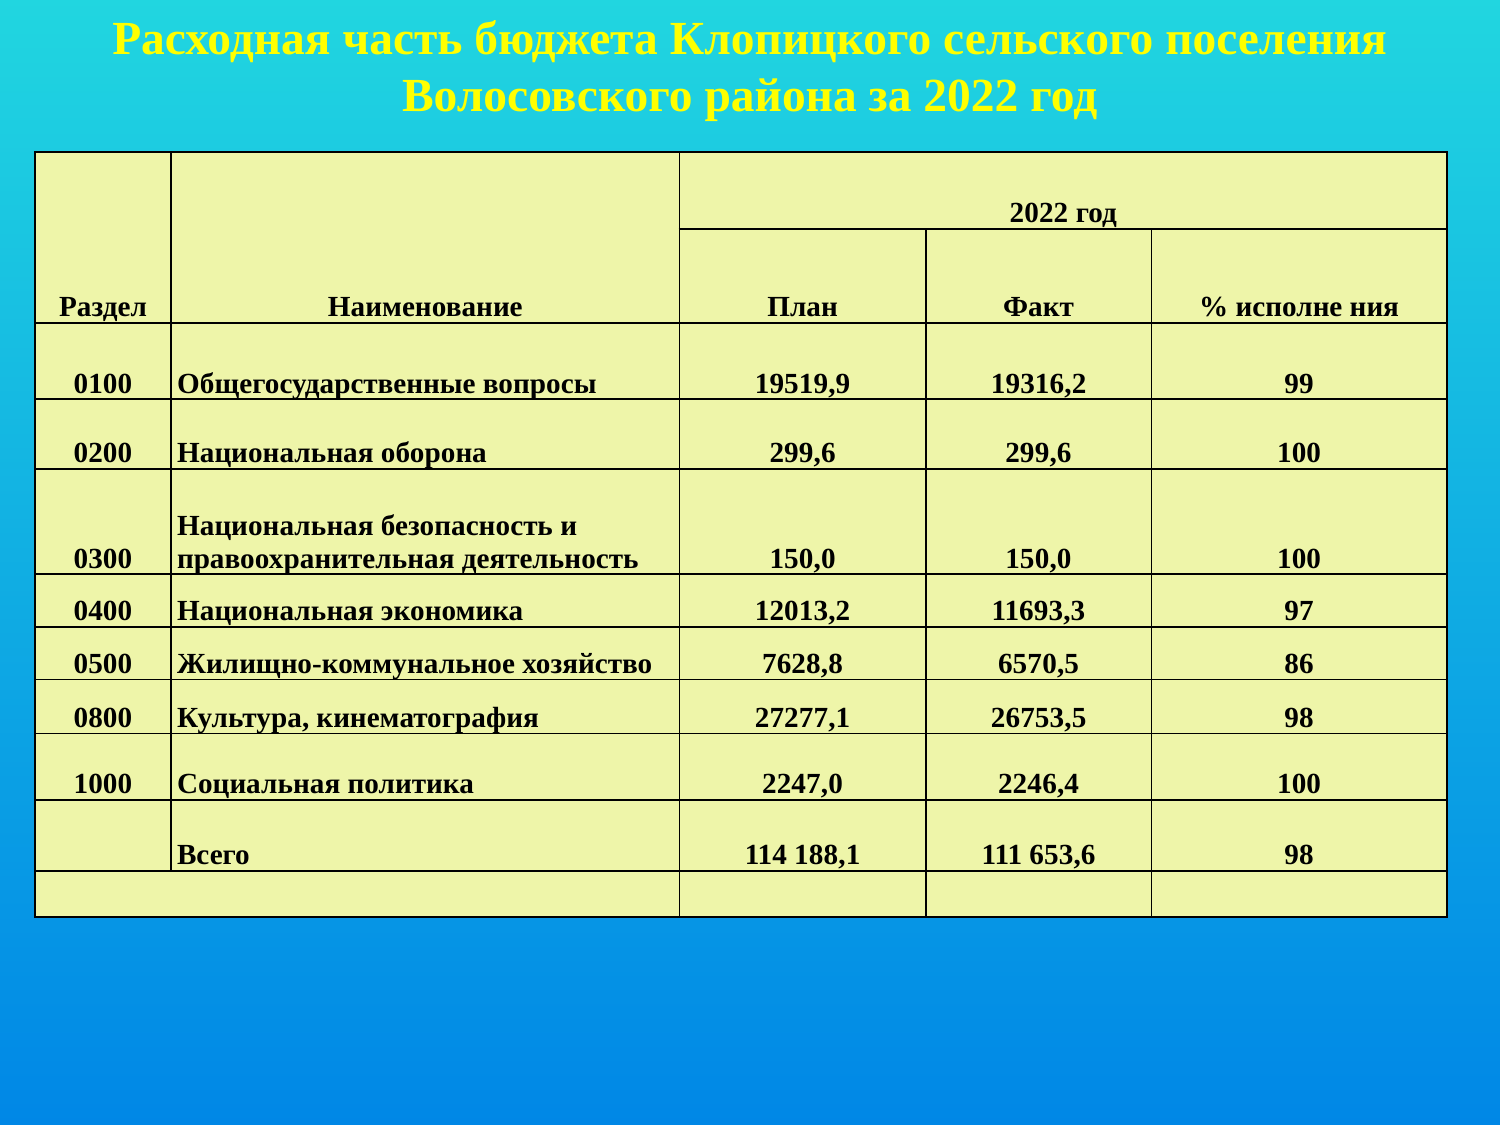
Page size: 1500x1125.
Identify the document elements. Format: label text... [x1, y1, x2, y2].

table_cell 19316,2 [927, 324, 1151, 398]
table_cell Национальная безопасность и правоохранительная деятельность [172, 470, 679, 573]
table_cell 2246,4 [927, 734, 1151, 799]
title Расходная часть бюджета Клопицкого сельского поселения Волосовского района за 2022 год [35, 0, 1465, 129]
table_cell 26753,5 [927, 680, 1151, 733]
table_cell [1152, 872, 1446, 916]
table_cell [680, 872, 925, 916]
table_cell Национальная оборона [172, 400, 679, 468]
table_cell [36, 872, 679, 916]
table_header Наименование [172, 153, 679, 322]
table_cell [36, 801, 170, 870]
table_cell Жилищно-коммунальное хозяйство [172, 628, 679, 679]
table_cell 27277,1 [680, 680, 925, 733]
table_cell 98 [1152, 801, 1446, 870]
table_cell 97 [1152, 575, 1446, 626]
table_cell 114 188,1 [680, 801, 925, 870]
table_cell 11693,3 [927, 575, 1151, 626]
table_cell 98 [1152, 680, 1446, 733]
table_header 2022 год [680, 153, 1446, 228]
table_cell Всего [172, 801, 679, 870]
table_cell 299,6 [927, 400, 1151, 468]
table_header Раздел [36, 153, 170, 322]
table_cell 150,0 [680, 470, 925, 573]
table_cell 19519,9 [680, 324, 925, 398]
table_cell 0800 [36, 680, 170, 733]
table_cell 299,6 [680, 400, 925, 468]
table_cell 100 [1152, 400, 1446, 468]
table_cell 0400 [36, 575, 170, 626]
table_cell 0300 [36, 470, 170, 573]
table_cell Культура, кинематография [172, 680, 679, 733]
table_cell 86 [1152, 628, 1446, 679]
table_cell Общегосударственные вопросы [172, 324, 679, 398]
table_cell 100 [1152, 470, 1446, 573]
table_cell 99 [1152, 324, 1446, 398]
table_cell 1000 [36, 734, 170, 799]
table_cell 100 [1152, 734, 1446, 799]
table_cell 2247,0 [680, 734, 925, 799]
table_cell 0500 [36, 628, 170, 679]
table_cell % исполне ния [1152, 230, 1446, 322]
table_cell [927, 872, 1151, 916]
table_cell Социальная политика [172, 734, 679, 799]
table_cell 6570,5 [927, 628, 1151, 679]
table_cell План [680, 230, 925, 322]
table_cell 111 653,6 [927, 801, 1151, 870]
table_cell Факт [927, 230, 1151, 322]
table_cell 0100 [36, 324, 170, 398]
table_cell 150,0 [927, 470, 1151, 573]
table_cell Национальная экономика [172, 575, 679, 626]
table_cell 0200 [36, 400, 170, 468]
table_cell 12013,2 [680, 575, 925, 626]
table_cell 7628,8 [680, 628, 925, 679]
